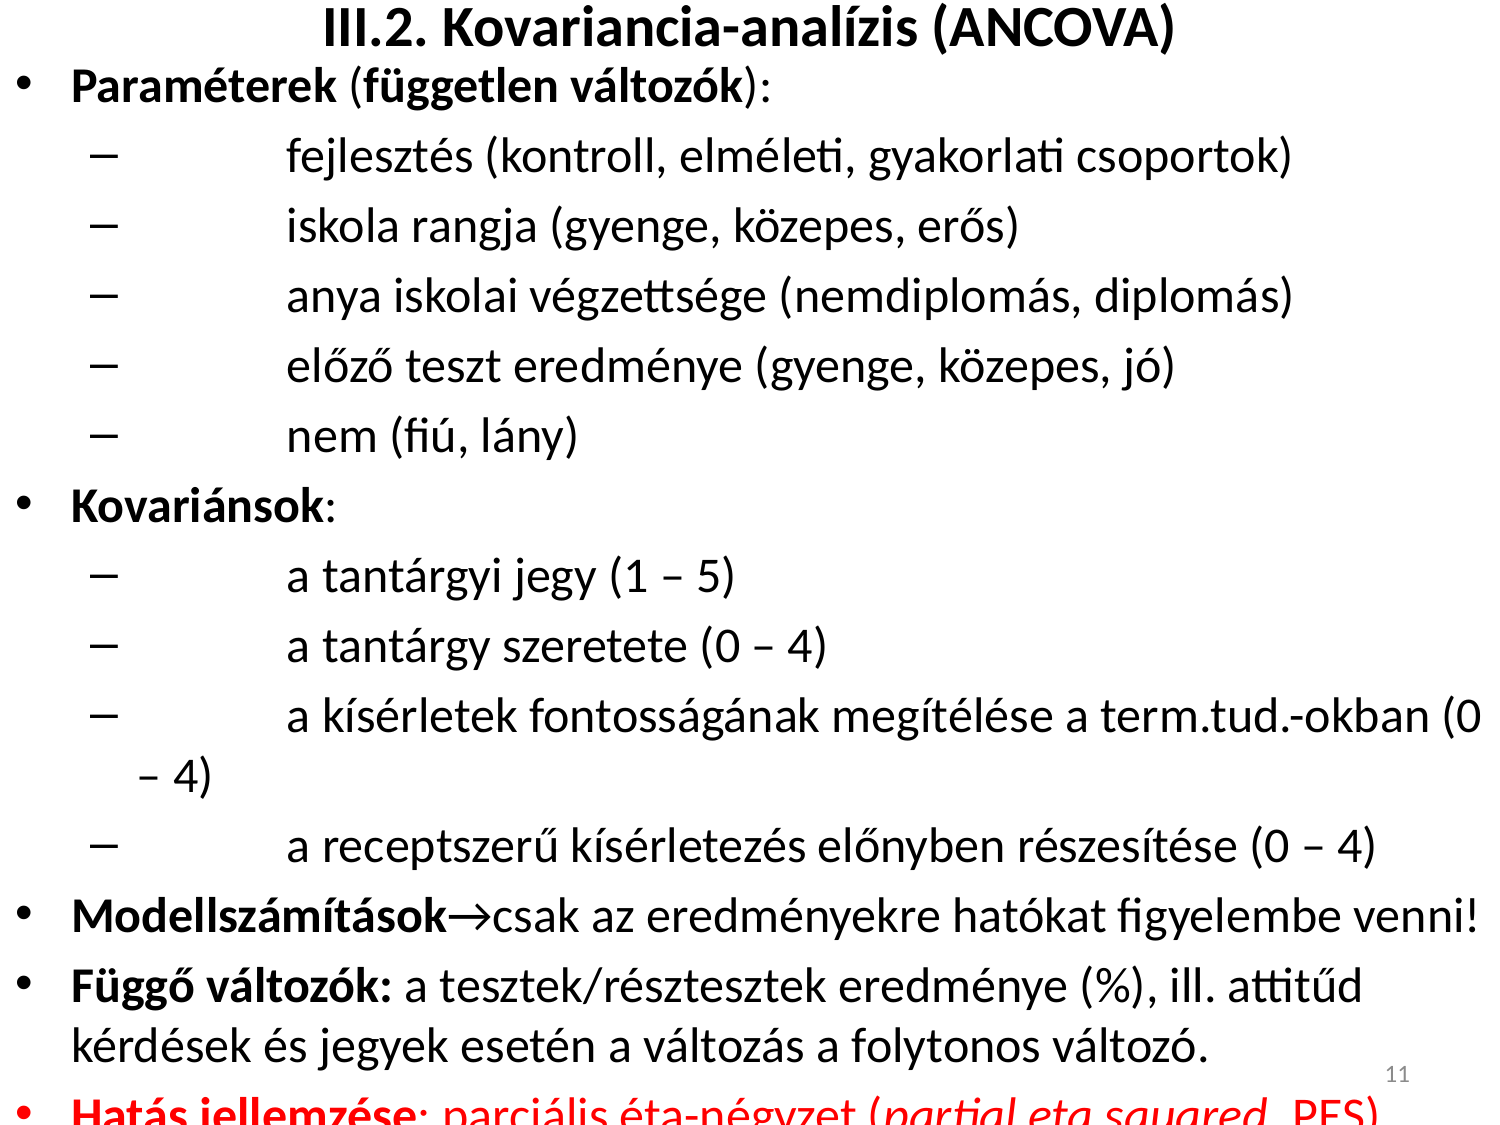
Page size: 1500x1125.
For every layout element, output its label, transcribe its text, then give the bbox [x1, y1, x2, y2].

list Paraméterek (független változók): fejlesztés (kontroll, elméleti, gyakorlati csoportok) iskola rangja (gyenge, közepes, erős) anya iskolai végzettsége (nemdiplomás, diplomás) előző teszt eredménye (gyenge, közepes, jó) nem (fiú, lány) Kovariánsok: a tantárgyi jegy (1 – 5) a tantárgy szeretete (0 – 4) a kísérletek fontosságának megítélése a term.tud.-okban (0 – 4) a receptszerű kísérletezés előnyben részesítése (0 – 4) Modellszámítások→csak az eredményekre hatókat figyelembe venni! Függő változók: a tesztek/résztesztek eredménye (%), ill. attitűd kérdések és jegyek esetén a változás a folytonos változó. Hatás jellemzése: parciális éta-négyzet (partial eta squared, PES) [0, 44, 1500, 1125]
slide_number 11 [1074, 1042, 1425, 1103]
text_box III.2. Kovariancia-analízis (ANCOVA) [117, 0, 1382, 66]
